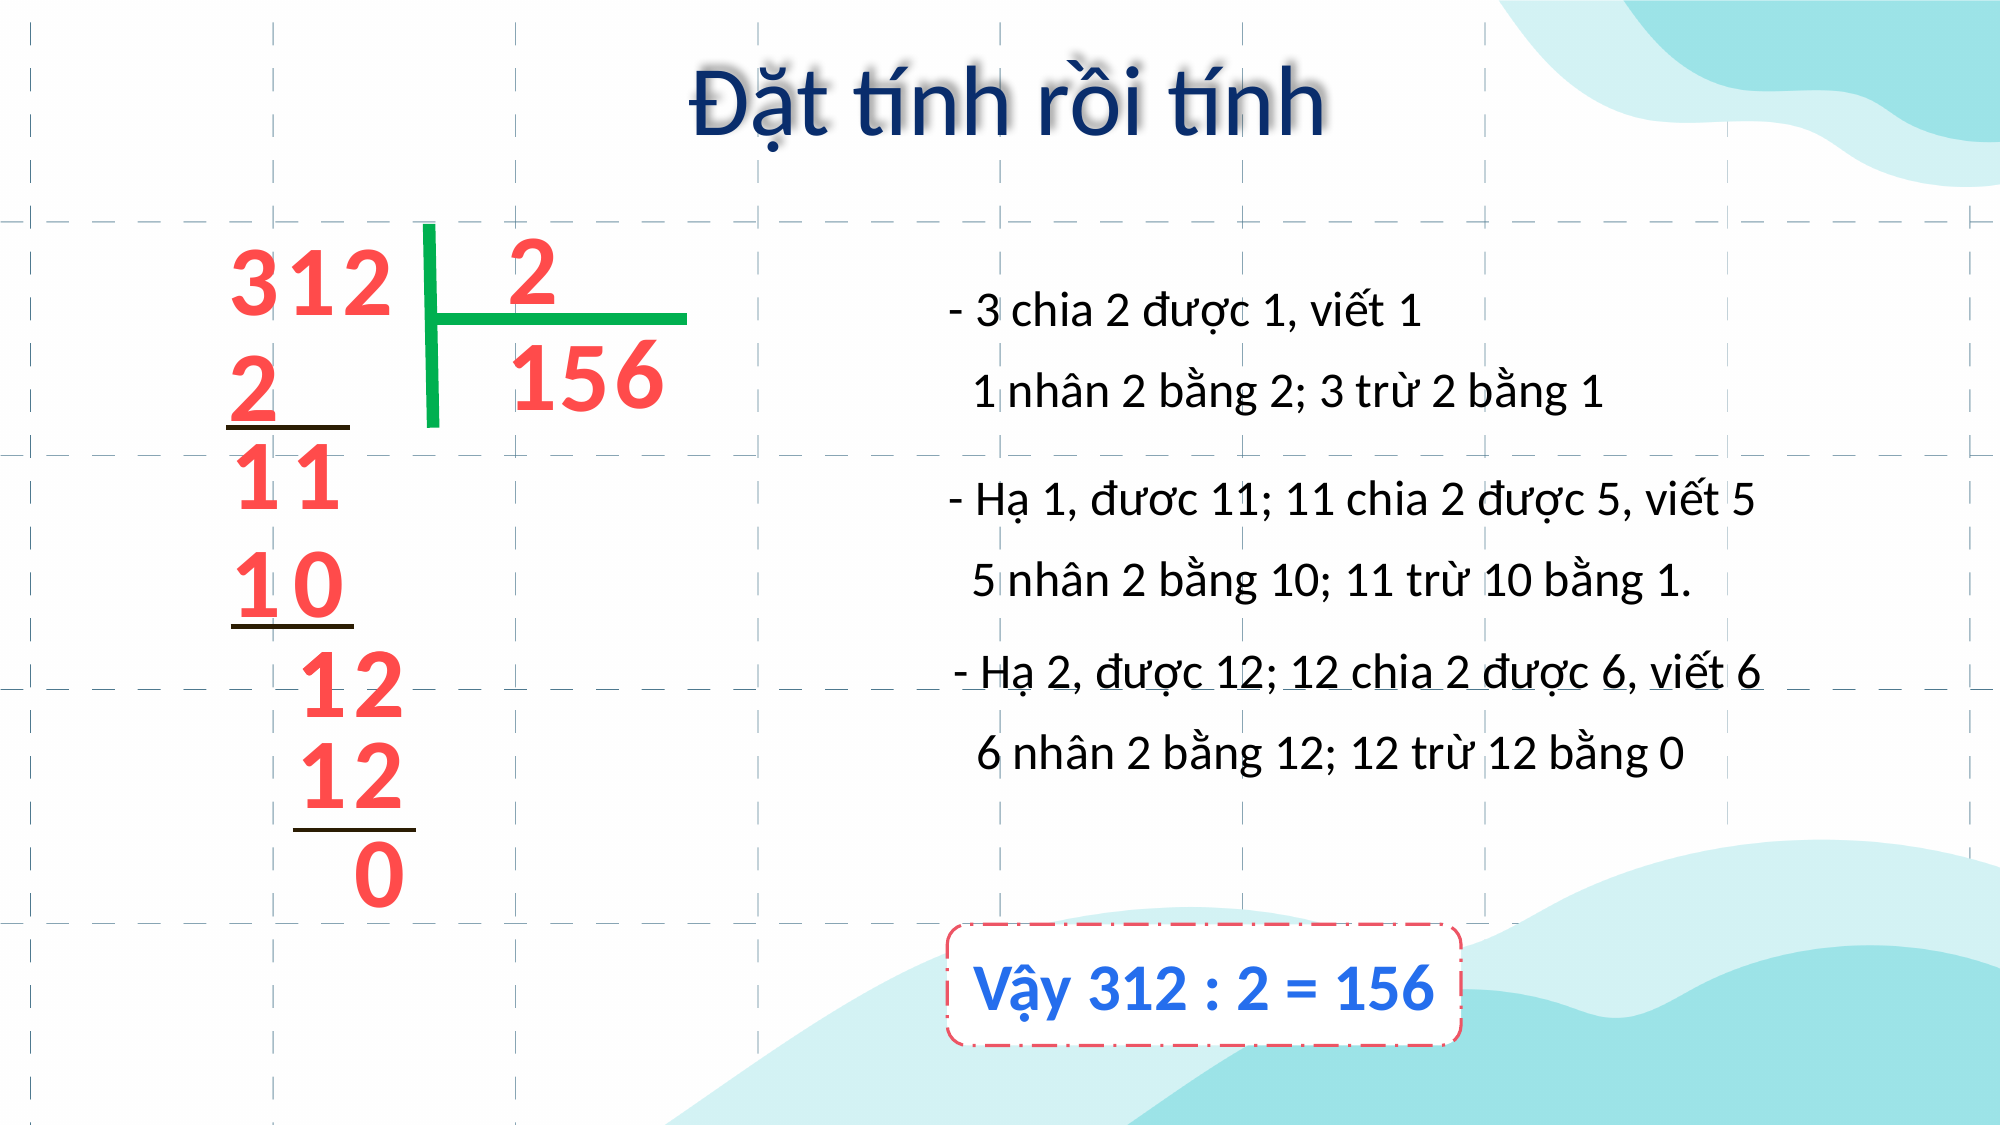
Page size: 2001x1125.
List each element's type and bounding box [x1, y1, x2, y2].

picture [0, 0, 2000, 1125]
text_box [428, 223, 687, 428]
